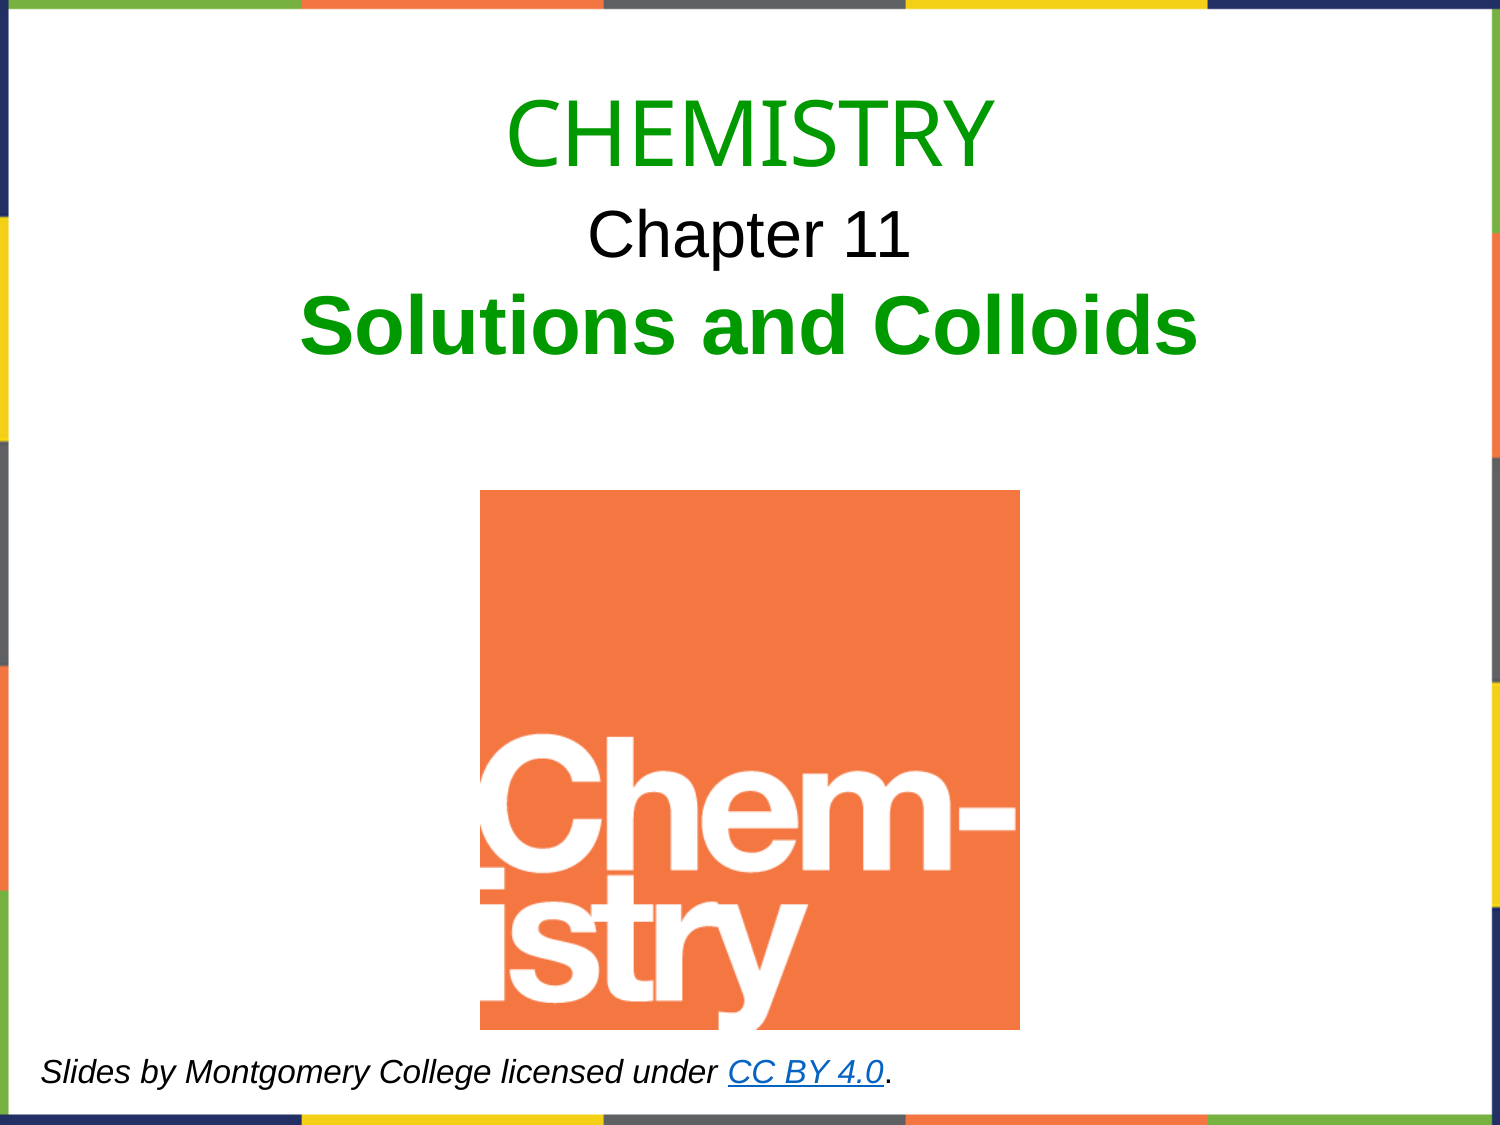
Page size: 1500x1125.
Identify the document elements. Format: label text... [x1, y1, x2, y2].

text_box Slides by Montgomery College licensed under CC BY 4.0. [25, 1042, 1393, 1098]
picture [0, 184, 1500, 1125]
text_box CHEMISTRY [0, 67, 1500, 184]
picture [0, 0, 1500, 67]
text_box Chapter 11 Solutions and Colloids [26, 183, 1474, 379]
